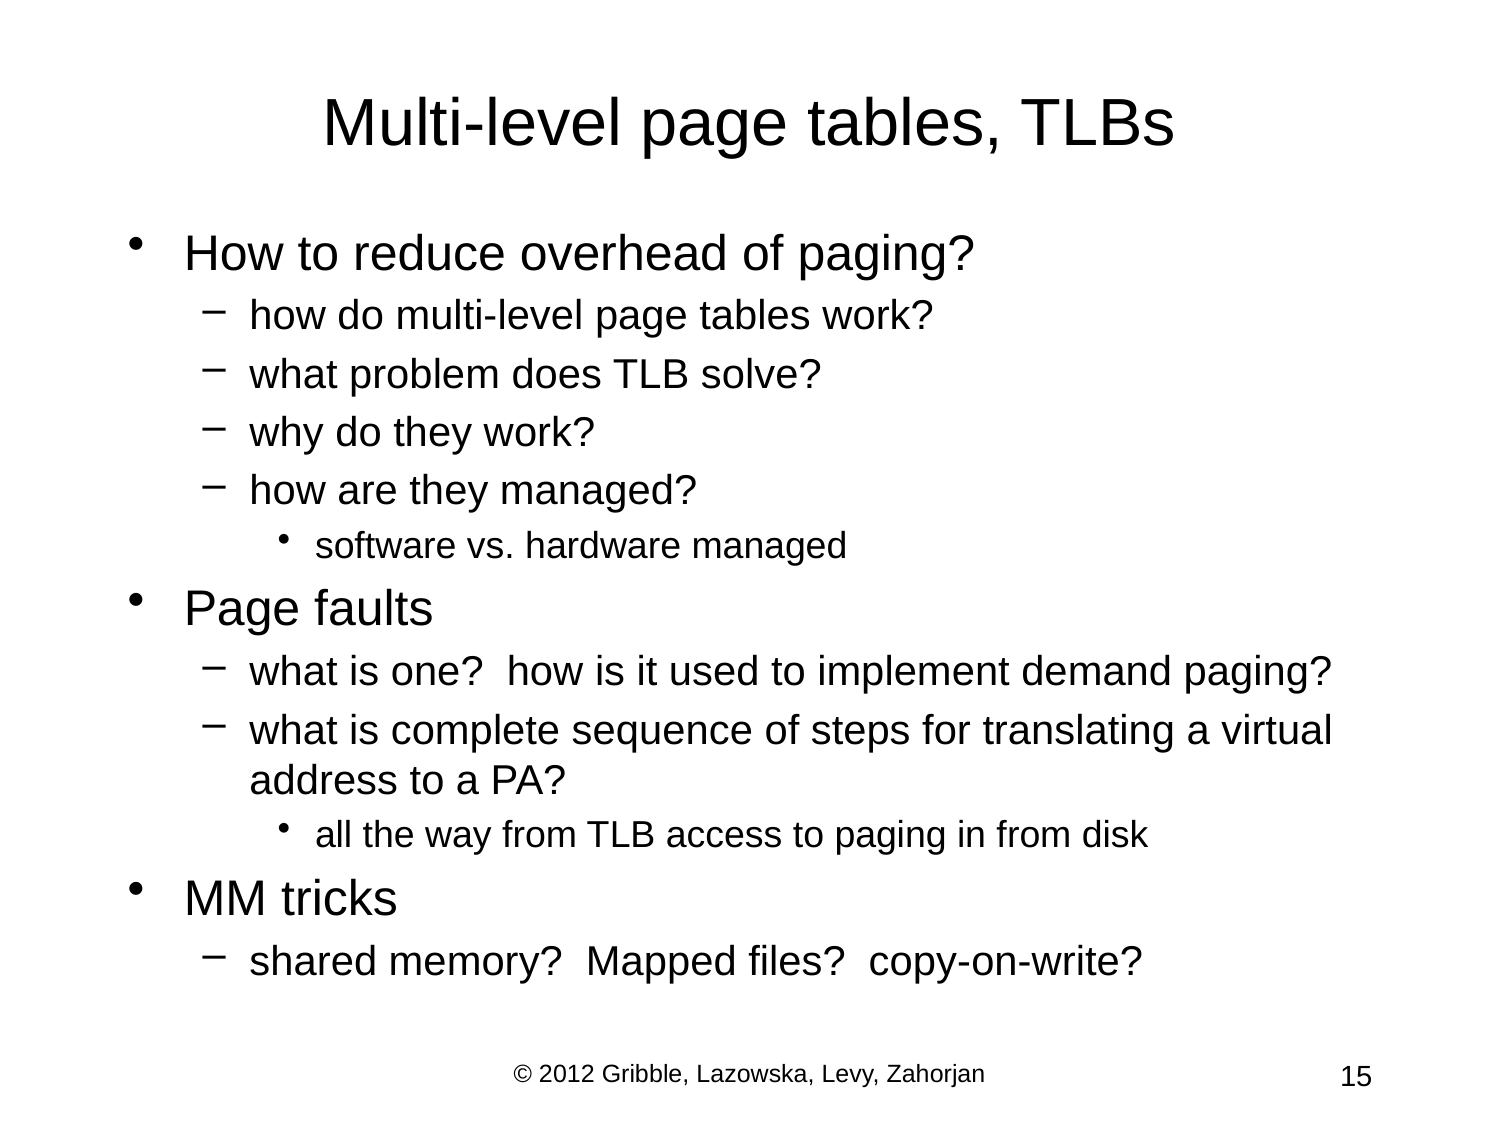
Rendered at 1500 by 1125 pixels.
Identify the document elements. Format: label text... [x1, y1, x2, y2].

title Multi-level page tables, TLBs [112, 62, 1388, 175]
footer © 2012 Gribble, Lazowska, Levy, Zahorjan [450, 1050, 1050, 1100]
list How to reduce overhead of paging? how do multi-level page tables work? what problem does TLB solve? why do they work? how are they managed? software vs. hardware managed Page faults what is one? how is it used to implement demand paging? what is complete sequence of steps for translating a virtual address to a PA? all the way from TLB access to paging in from disk MM tricks shared memory? Mapped files? copy-on-write? [112, 212, 1388, 1025]
slide_number 15 [1074, 1050, 1388, 1100]
